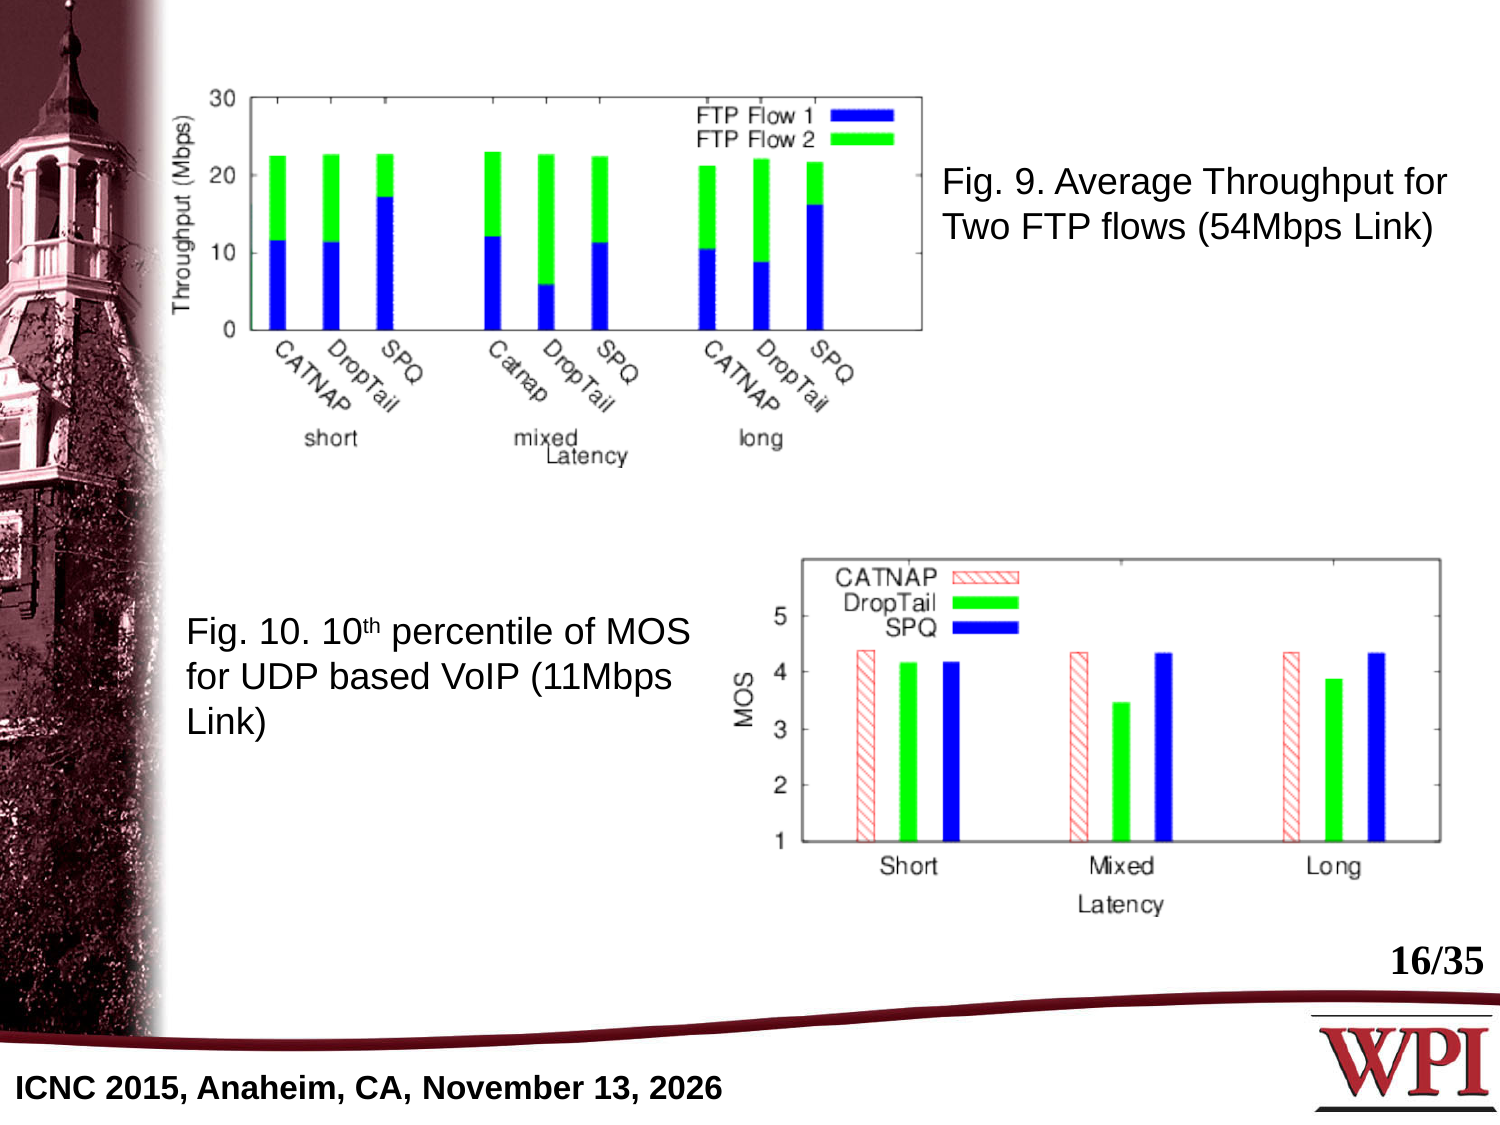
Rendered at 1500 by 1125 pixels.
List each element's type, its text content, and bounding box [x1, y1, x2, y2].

slide_number 16/35 [1352, 924, 1500, 1004]
text_box Fig. 9. Average Throughput for Two FTP flows (54Mbps Link) [963, 149, 1495, 254]
text_box Fig. 10. 10th percentile of MOS for UDP based VoIP (11Mbps Link) [171, 600, 653, 750]
footer ICNC 2015, Anaheim, CA, February 15, 2015 [0, 1058, 833, 1125]
picture [0, 0, 1500, 1125]
